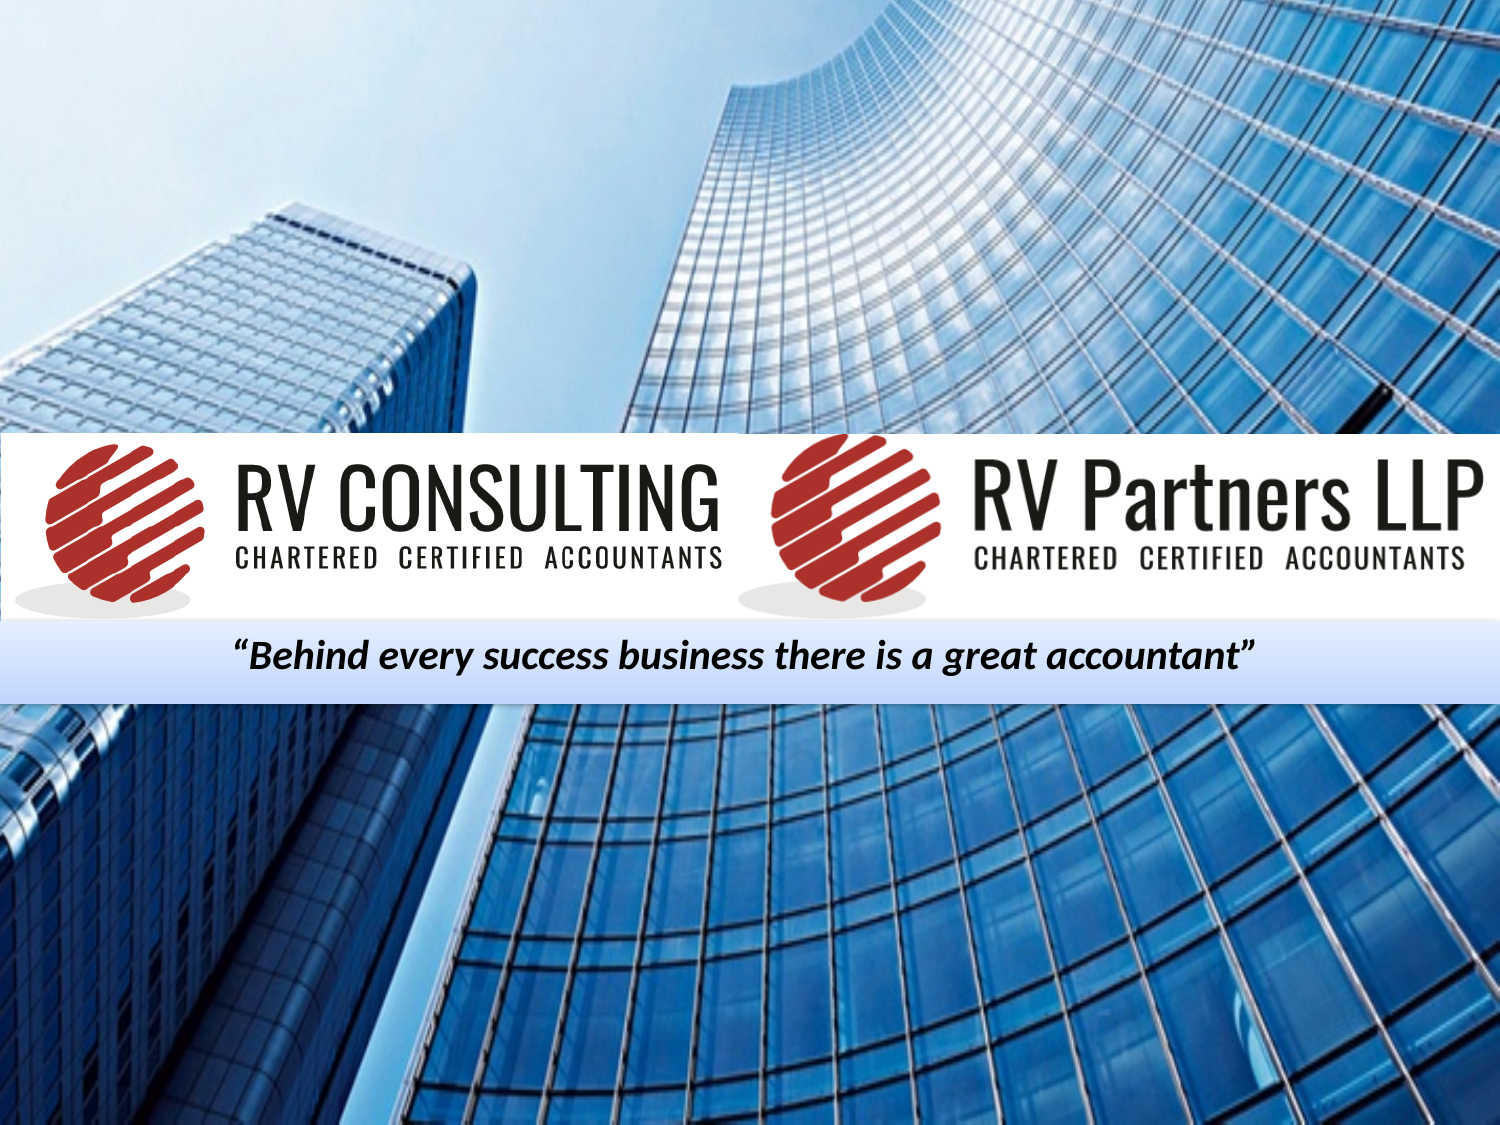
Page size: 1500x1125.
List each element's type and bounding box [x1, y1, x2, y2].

picture [0, 433, 1500, 622]
list [0, 0, 1500, 433]
list [0, 628, 1500, 1125]
